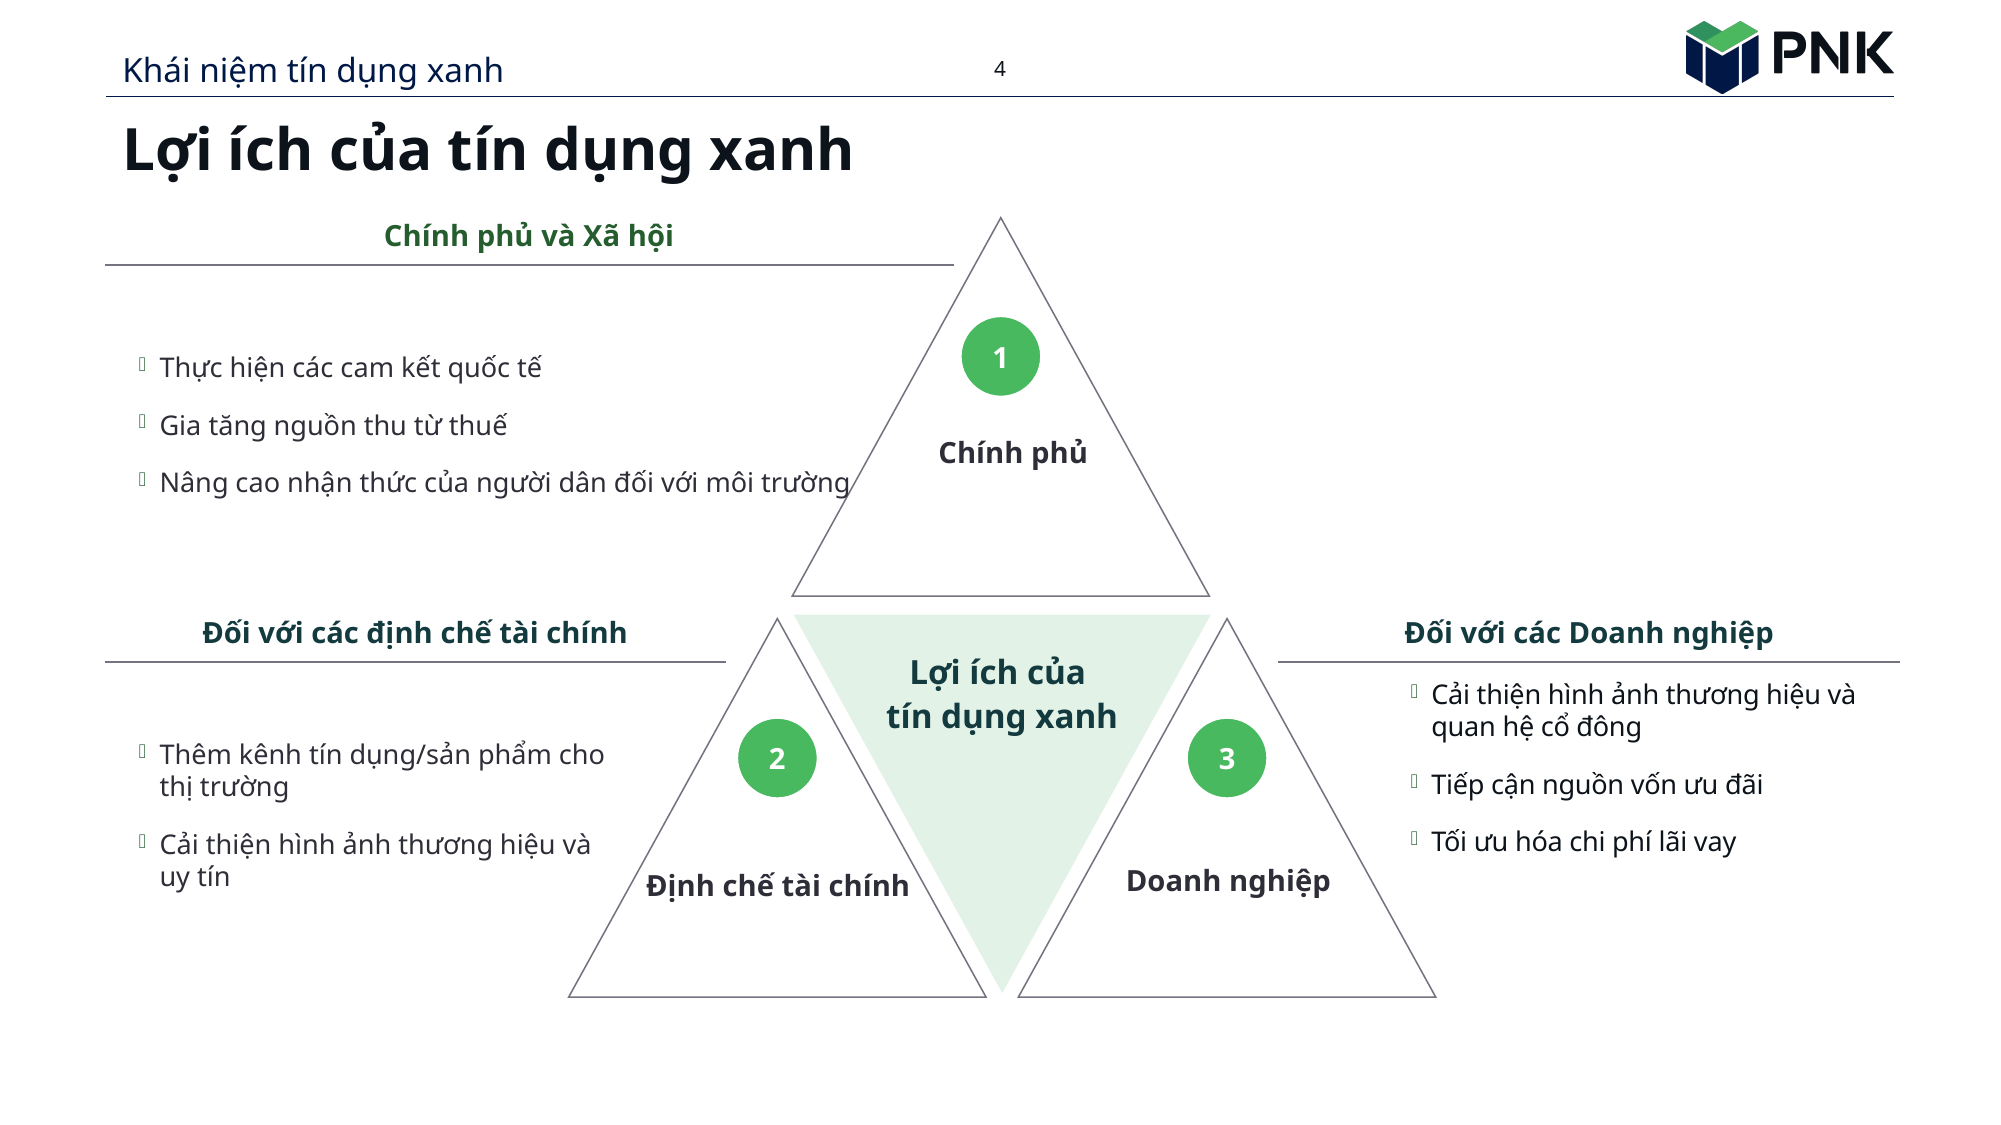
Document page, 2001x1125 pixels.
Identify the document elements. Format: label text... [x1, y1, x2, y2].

text_box 2 [736, 717, 819, 799]
text_box Định chế tài chính [645, 867, 911, 904]
text_box Cải thiện hình ảnh thương hiệu và quan hệ cổ đông Tiếp cận nguồn vốn ưu đãi Tối ưu hóa chi phí lãi vay [1396, 669, 1898, 980]
slide_number 4 [921, 46, 1078, 94]
text_box Thêm kênh tín dụng/sản phẩm cho thị trường Cải thiện hình ảnh thương hiệu và uy tín [138, 679, 622, 1004]
picture [1686, 21, 1894, 94]
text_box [104, 217, 954, 265]
text_box 1 [960, 315, 1042, 398]
text_box Doanh nghiệp [1125, 862, 1332, 899]
text_box Chính phủ [937, 433, 1089, 470]
text_box [1445, 668, 1900, 993]
text_box Lợi ích của tín dụng xanh [793, 614, 1211, 994]
text_box [1018, 618, 1436, 998]
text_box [1278, 614, 1900, 662]
text_box [792, 217, 1210, 597]
list Khái niệm tín dụng xanh [107, 45, 904, 94]
text_box 3 [1186, 717, 1268, 799]
text_box [622, 618, 986, 998]
title Lợi ích của tín dụng xanh [107, 112, 1897, 247]
text_box Thực hiện các cam kết quốc tế Gia tăng nguồn thu từ thuế Nâng cao nhận thức của người dân đối với môi trường [138, 292, 874, 511]
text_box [104, 614, 727, 662]
